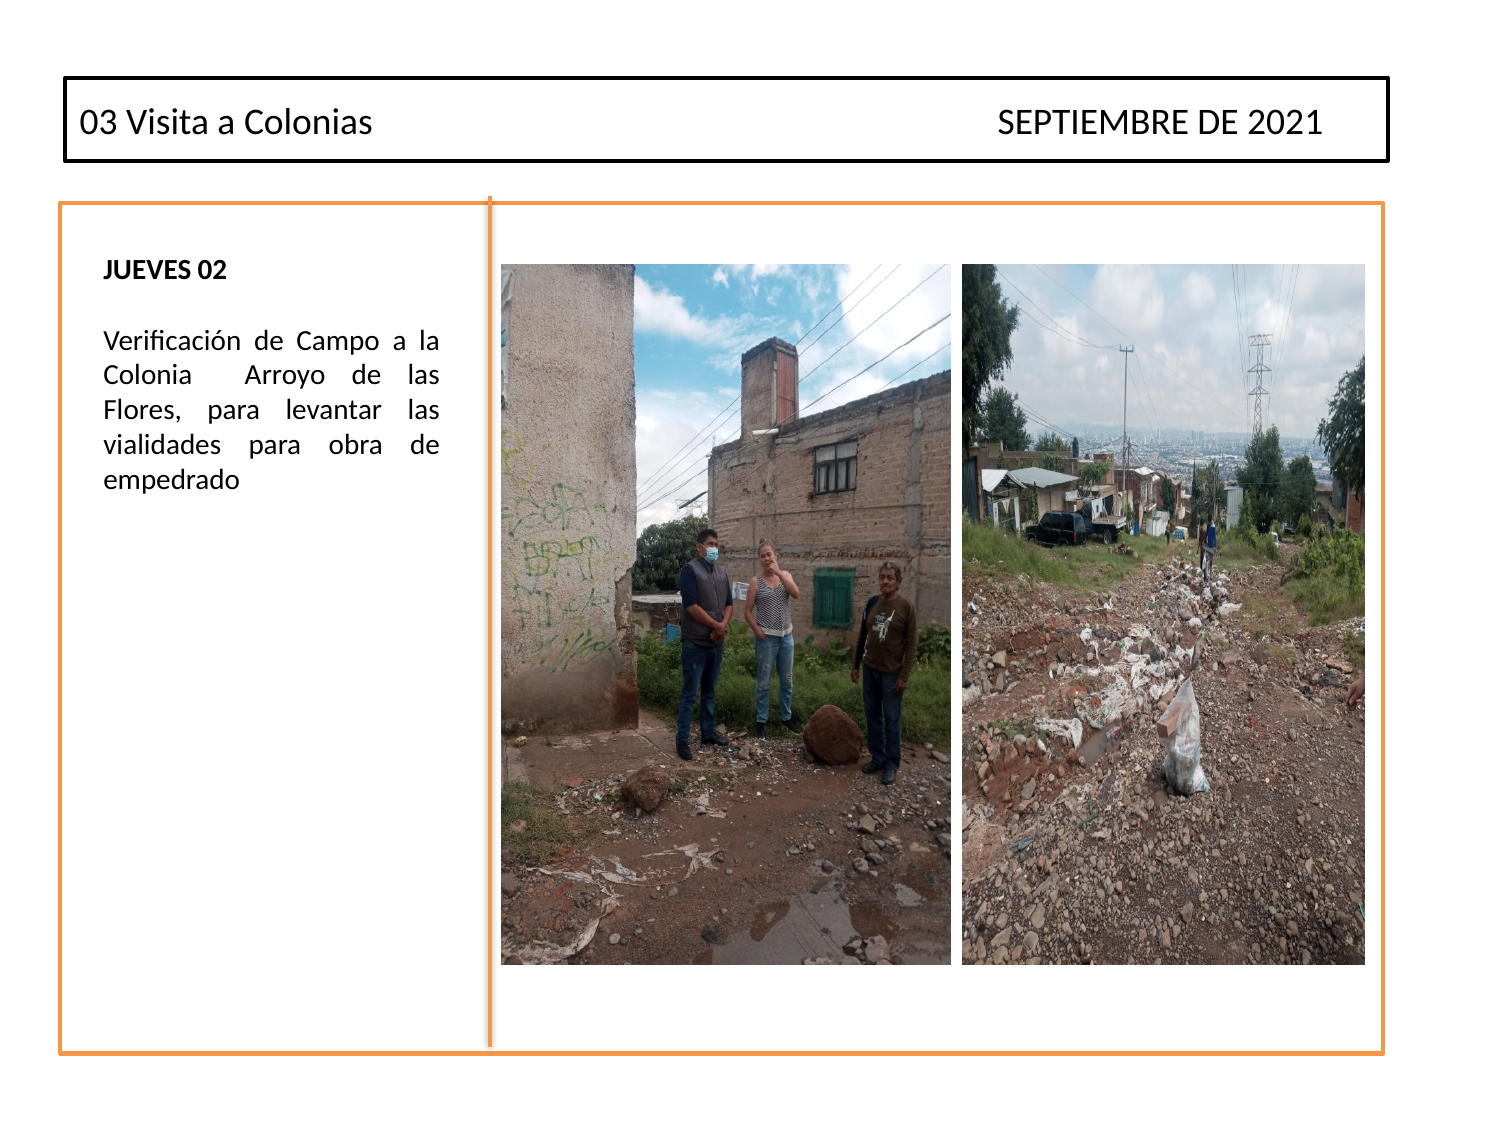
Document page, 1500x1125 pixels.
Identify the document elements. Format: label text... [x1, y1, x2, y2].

text_box [58, 201, 1385, 1056]
text_box JUEVES 02 Verificación de Campo a la Colonia Arroyo de las Flores, para levantar las vialidades para obra de empedrado [88, 243, 455, 538]
text_box SEPTIEMBRE DE 2021 [761, 89, 1365, 150]
picture [962, 264, 1365, 965]
text_box 03 Visita a Colonias [63, 76, 1390, 163]
picture [501, 264, 952, 965]
